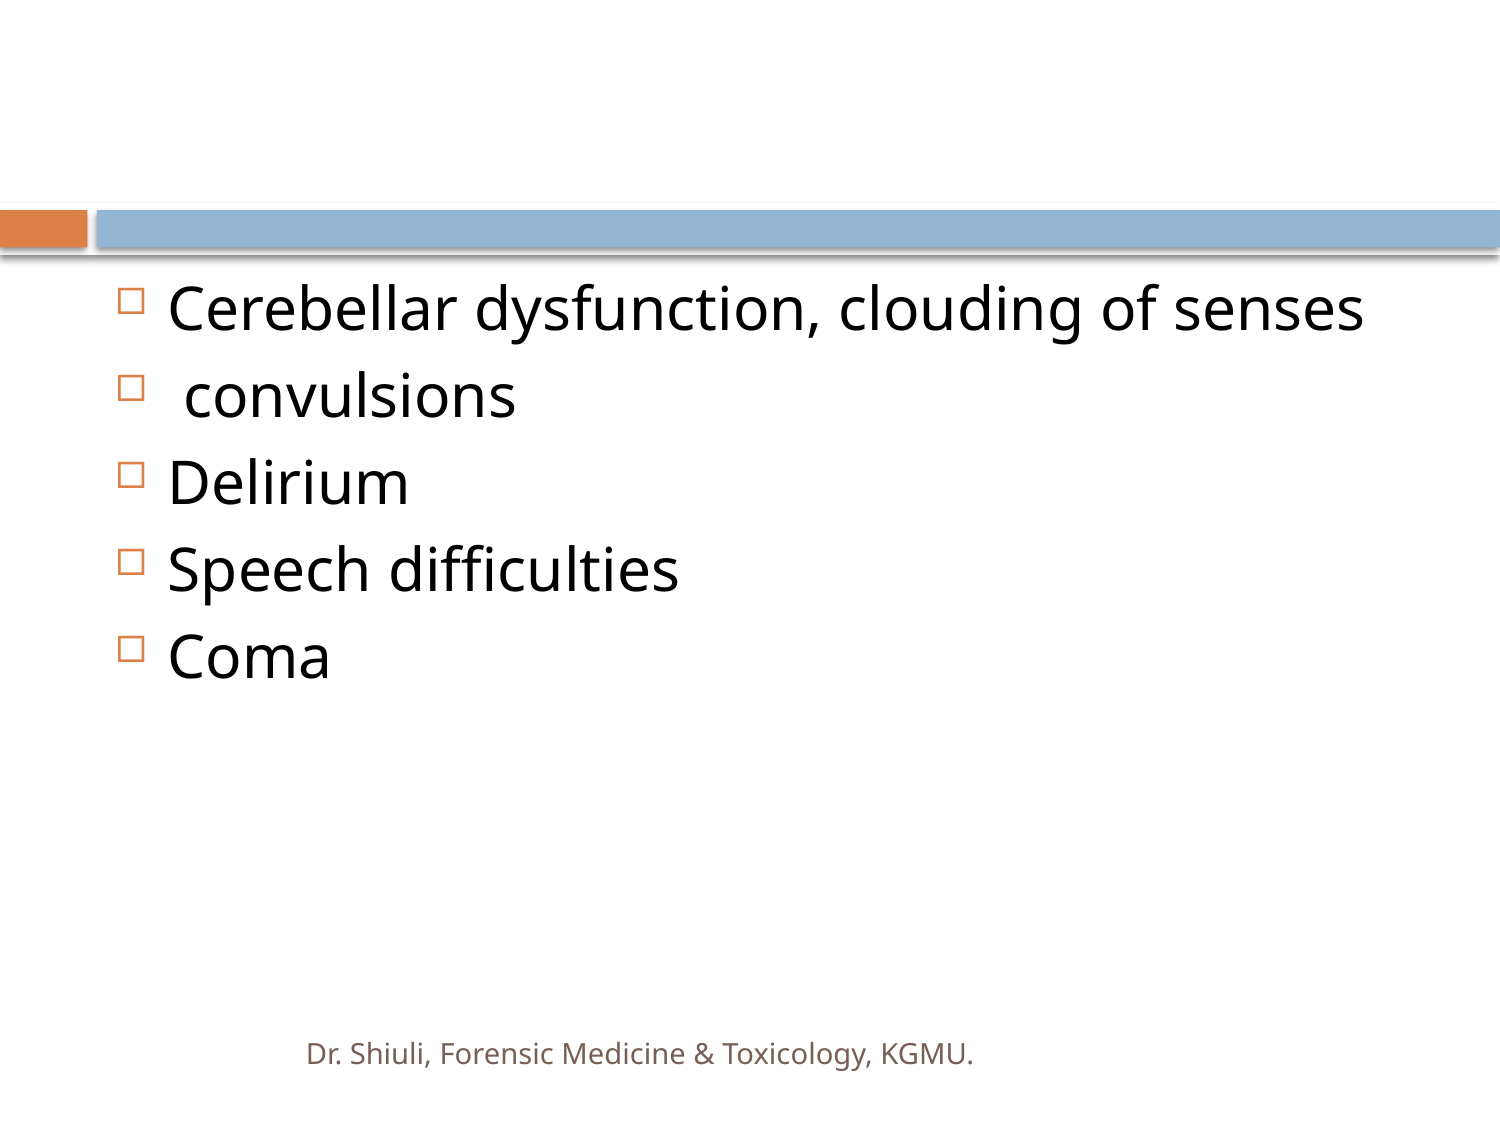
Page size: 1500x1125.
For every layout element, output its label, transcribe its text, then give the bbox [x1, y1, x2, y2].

footer Dr. Shiuli, Forensic Medicine & Toxicology, KGMU. [99, 1024, 990, 1085]
list Cerebellar dysfunction, clouding of senses convulsions Delirium Speech difficulties Coma [100, 262, 1438, 1000]
